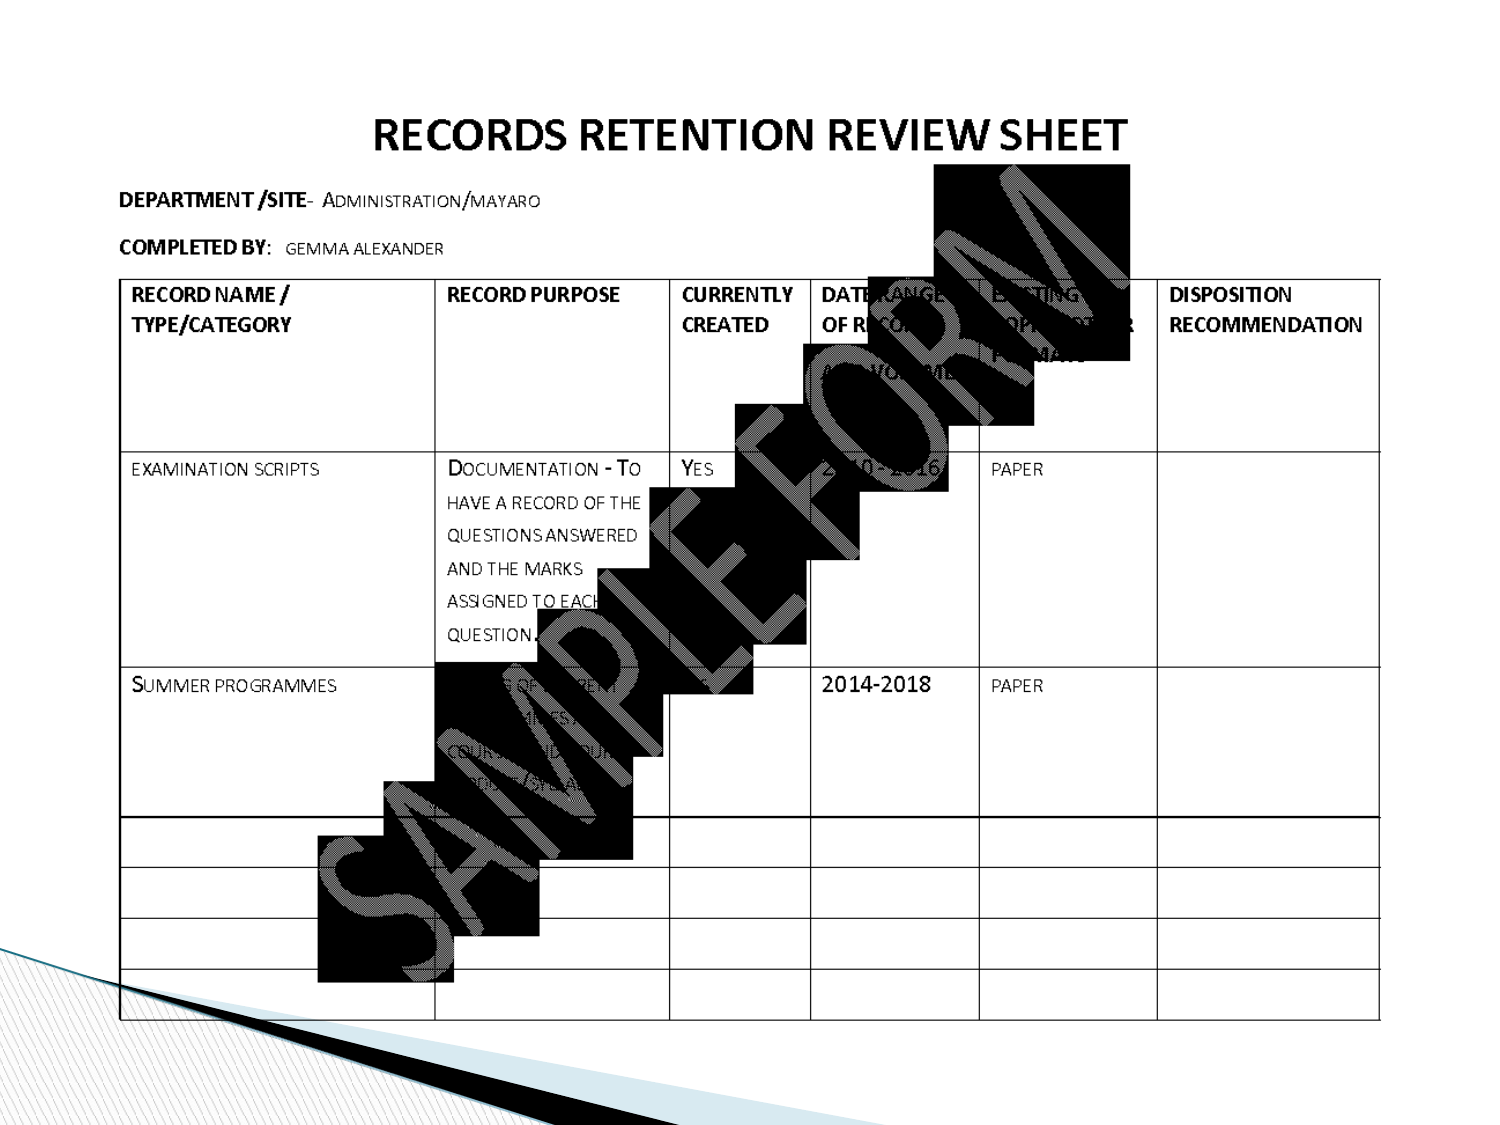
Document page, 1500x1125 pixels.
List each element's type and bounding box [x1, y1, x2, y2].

picture [0, 103, 1477, 1125]
